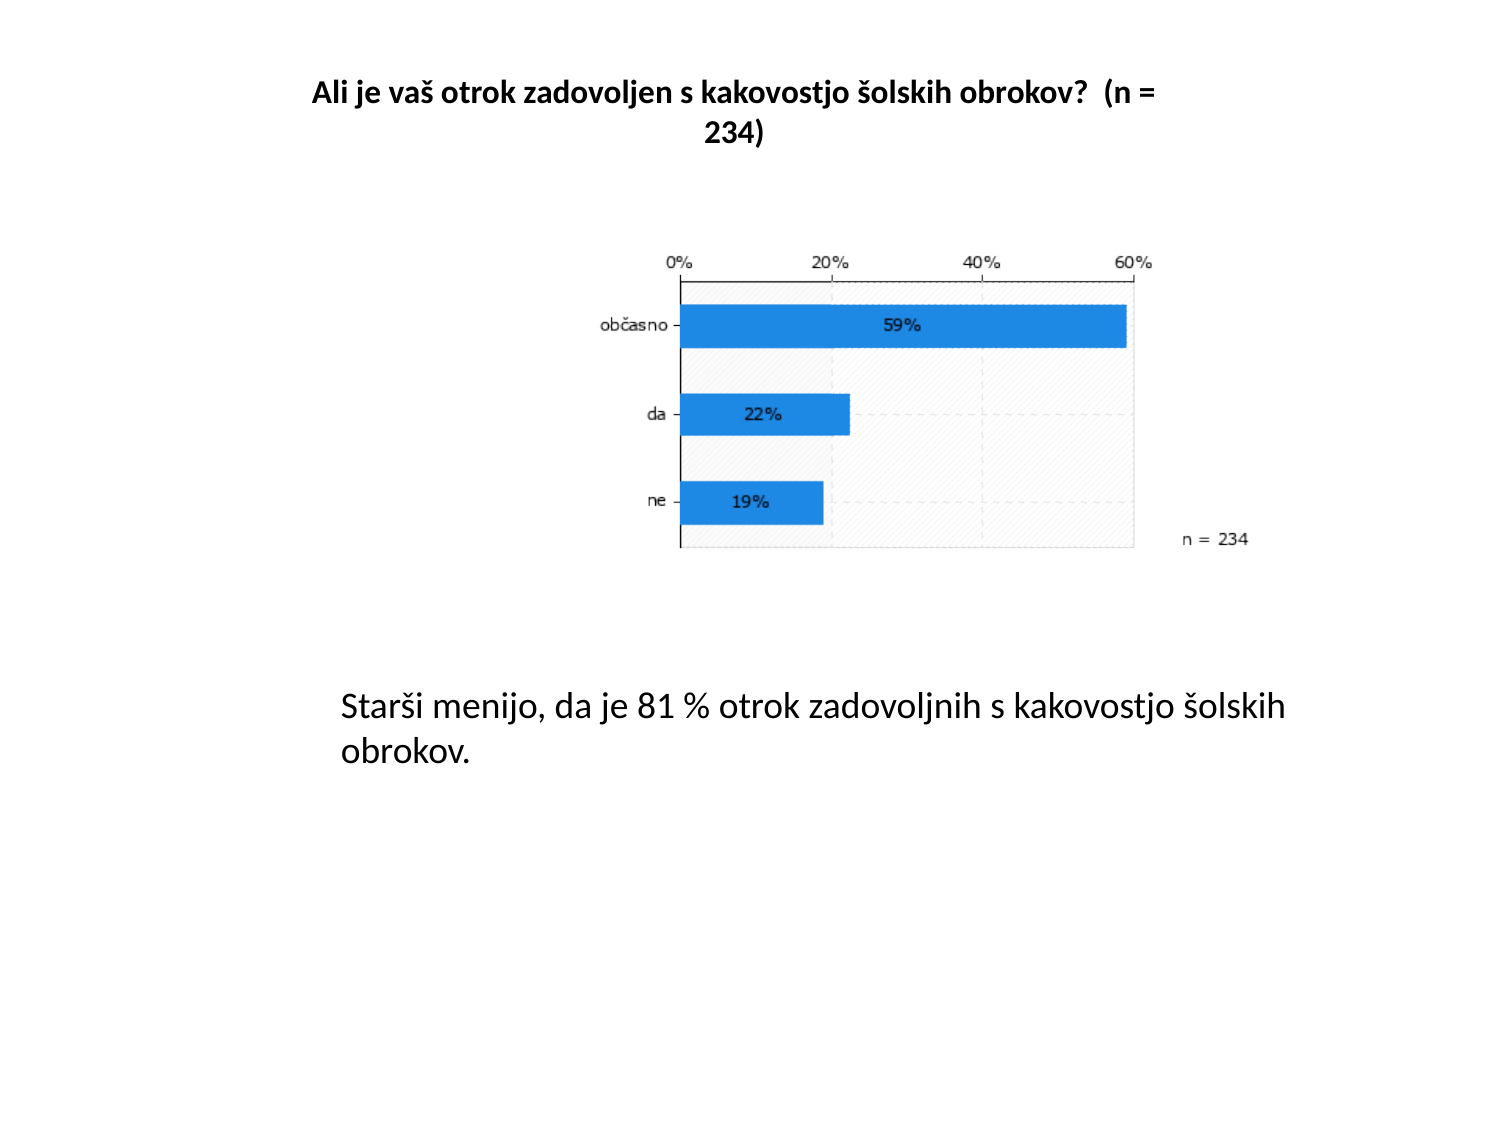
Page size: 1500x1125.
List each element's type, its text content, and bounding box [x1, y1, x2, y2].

text_box Ali je vaš otrok zadovoljen s kakovostjo šolskih obrokov? (n = 234) [265, 62, 1204, 157]
picture [116, 202, 1368, 595]
text_box Starši menijo, da je 81 % otrok zadovoljnih s kakovostjo šolskih obrokov. [325, 673, 1436, 779]
